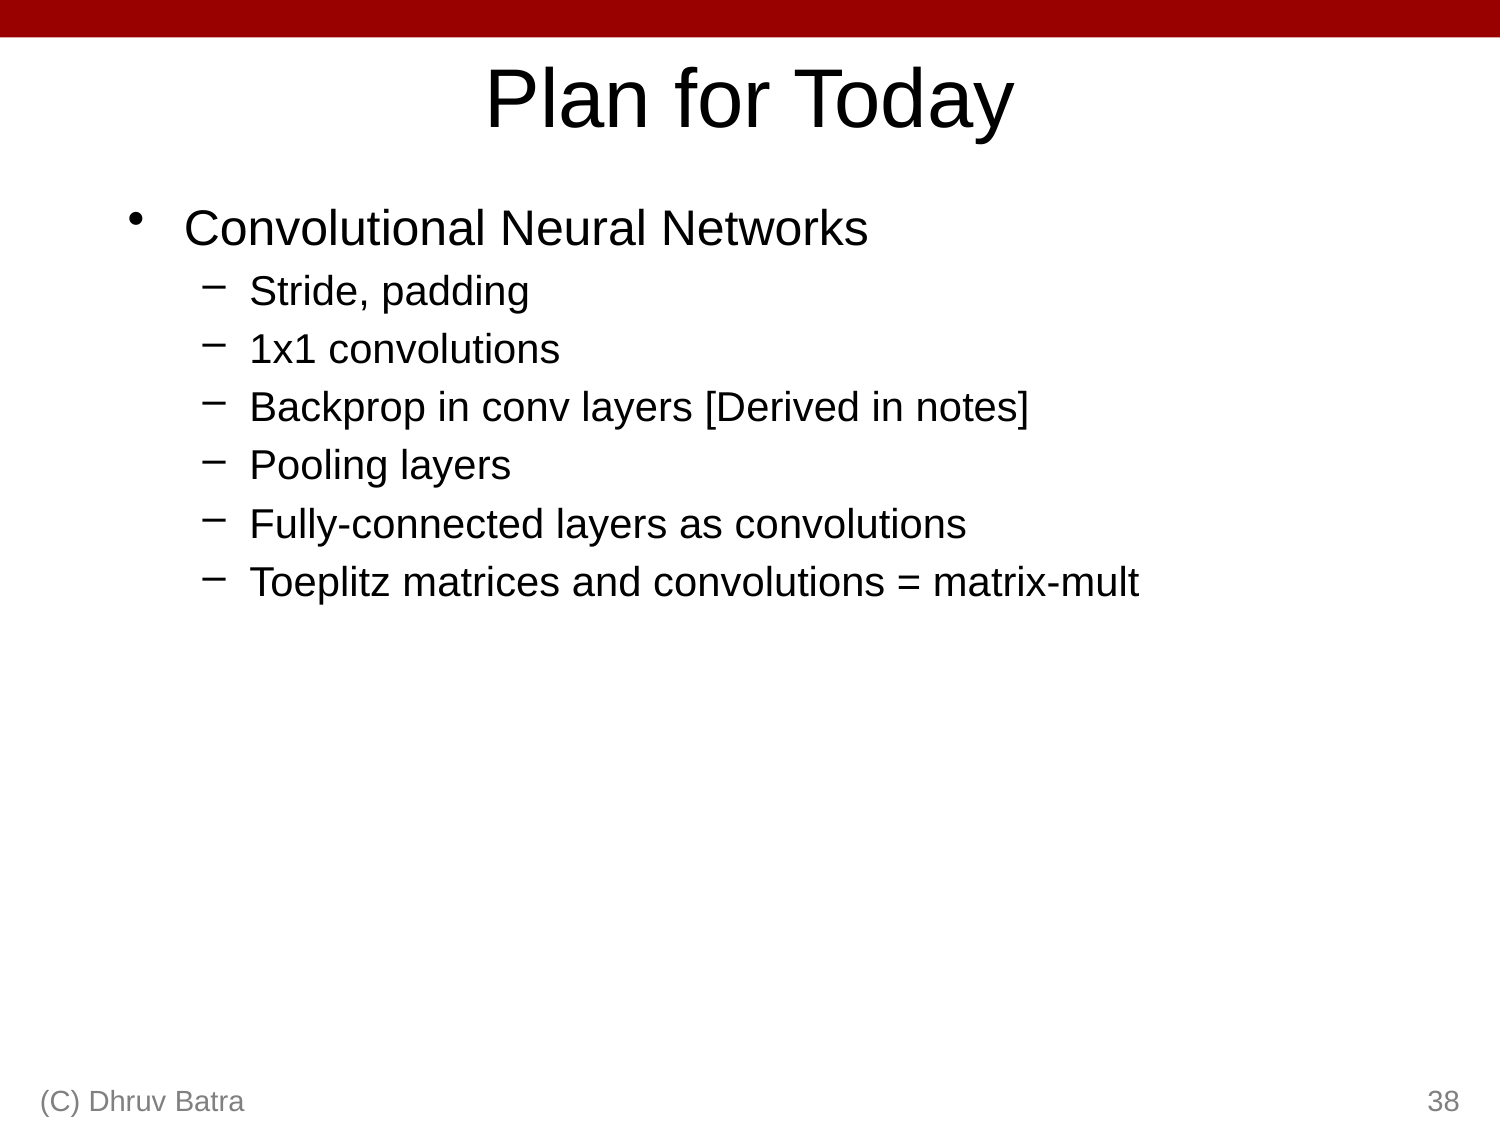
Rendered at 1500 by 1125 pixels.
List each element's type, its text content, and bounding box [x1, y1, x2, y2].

title Plan for Today [112, 37, 1388, 151]
footer (C) Dhruv Batra [24, 1049, 501, 1125]
slide_number 38 [1162, 1049, 1476, 1125]
list Convolutional Neural Networks Stride, padding 1x1 convolutions Backprop in conv layers [Derived in notes] Pooling layers Fully-connected layers as convolutions Toeplitz matrices and convolutions = matrix-mult [112, 187, 1388, 1051]
